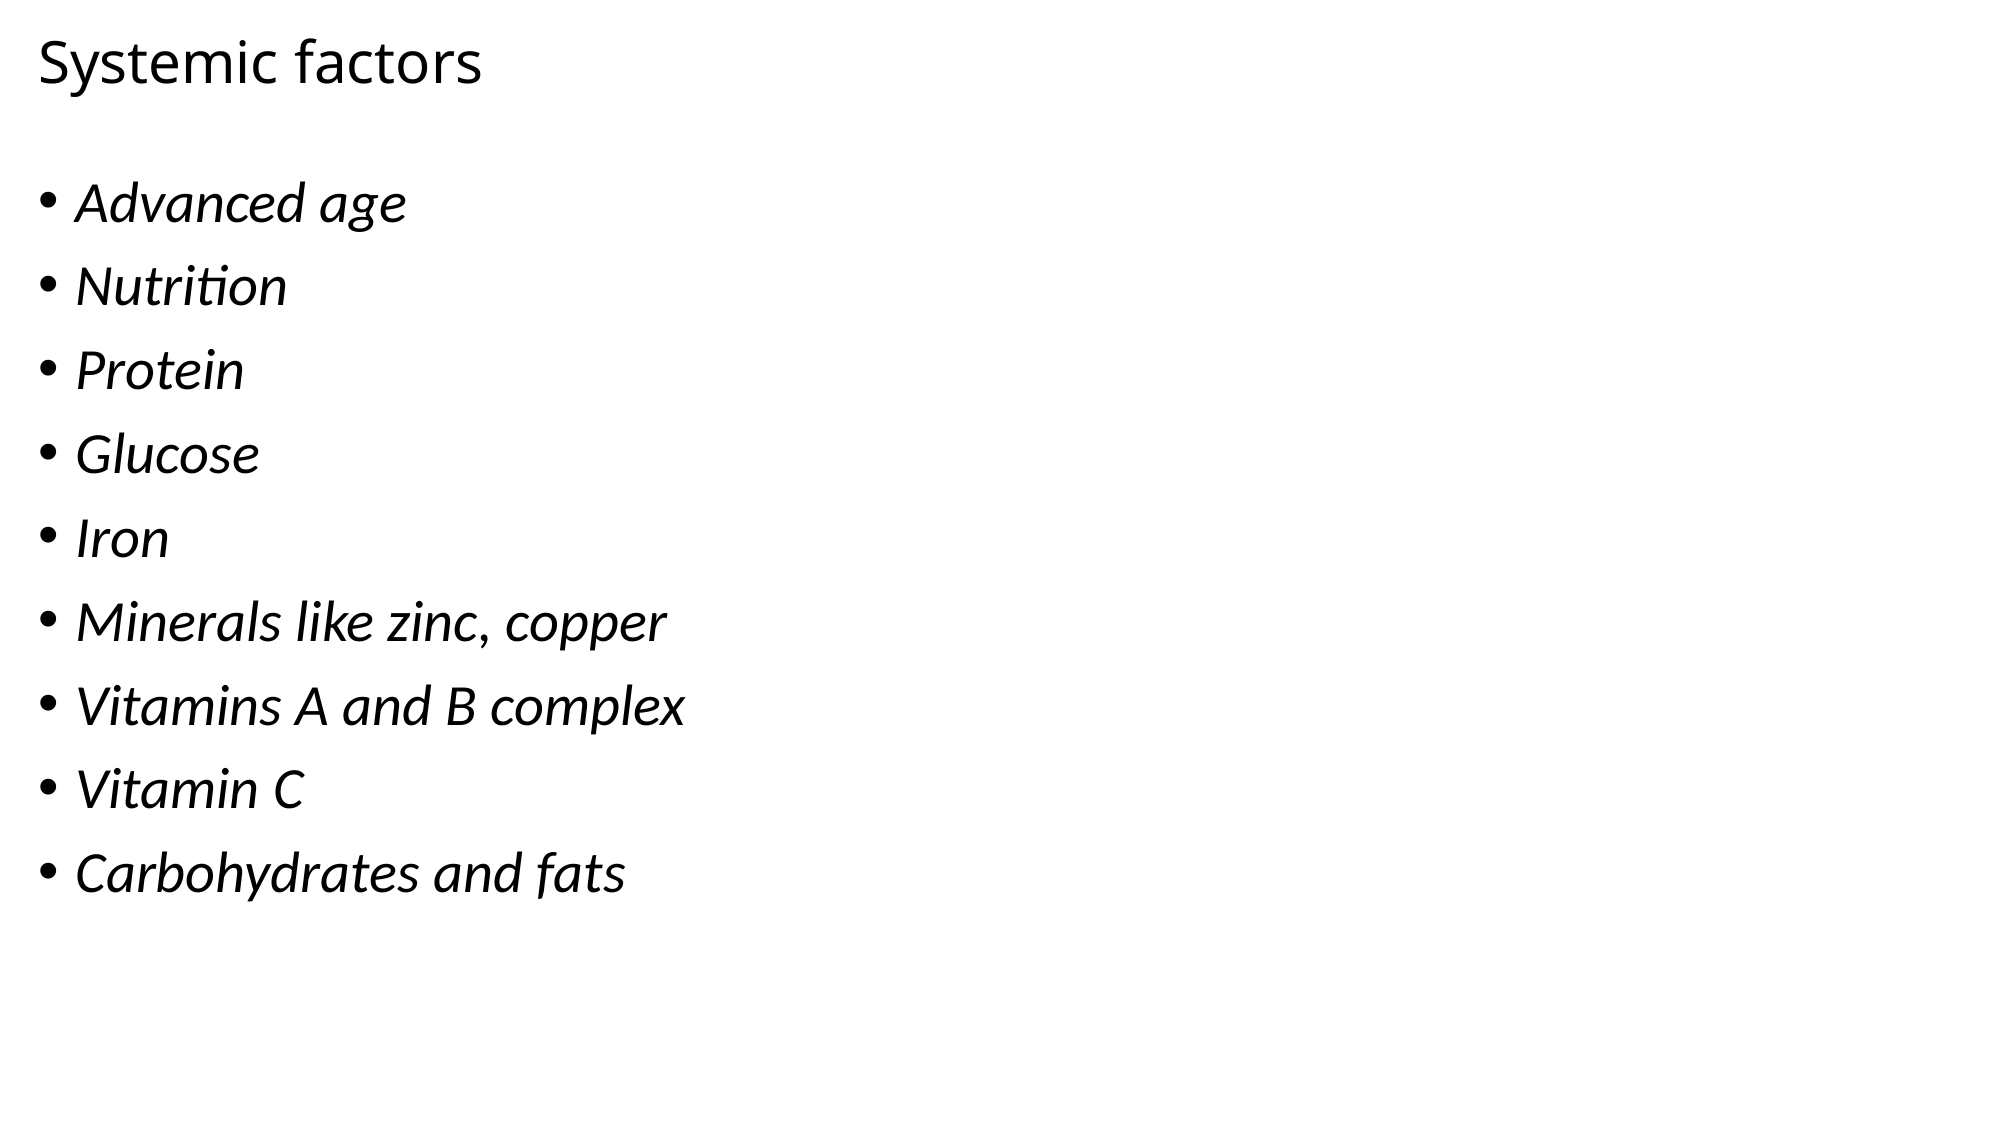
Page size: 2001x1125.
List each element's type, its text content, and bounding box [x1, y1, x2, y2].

list Advanced age Nutrition Protein Glucose Iron Minerals like zinc, copper Vitamins A and B complex Vitamin C Carbohydrates and fats [23, 164, 1976, 1093]
title Systemic factors [23, 0, 1976, 130]
